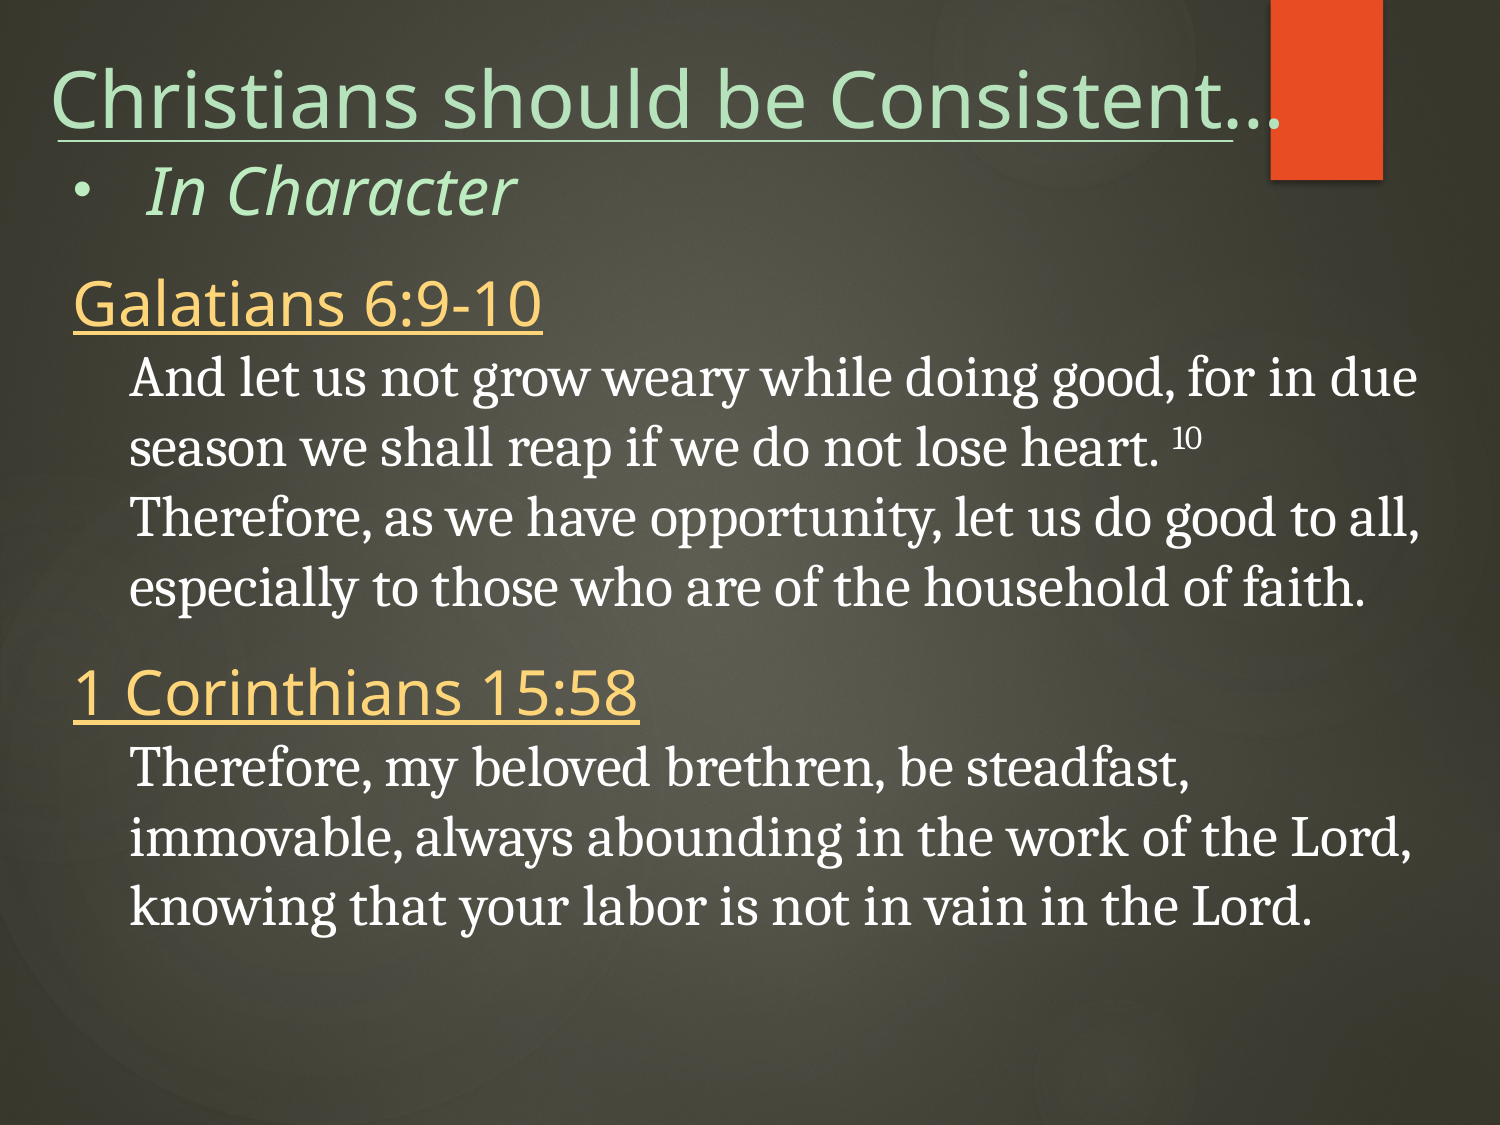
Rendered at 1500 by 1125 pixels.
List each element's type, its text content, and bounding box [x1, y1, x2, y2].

text_box In Character Galatians 6:9-10 And let us not grow weary while doing good, for in due season we shall reap if we do not lose heart. 10 Therefore, as we have opportunity, let us do good to all, especially to those who are of the household of faith. 1 Corinthians 15:58 Therefore, my beloved brethren, be steadfast, immovable, always abounding in the work of the Lord, knowing that your labor is not in vain in the Lord. [58, 140, 1451, 1082]
list Christians should be Consistent… [34, 42, 1428, 204]
